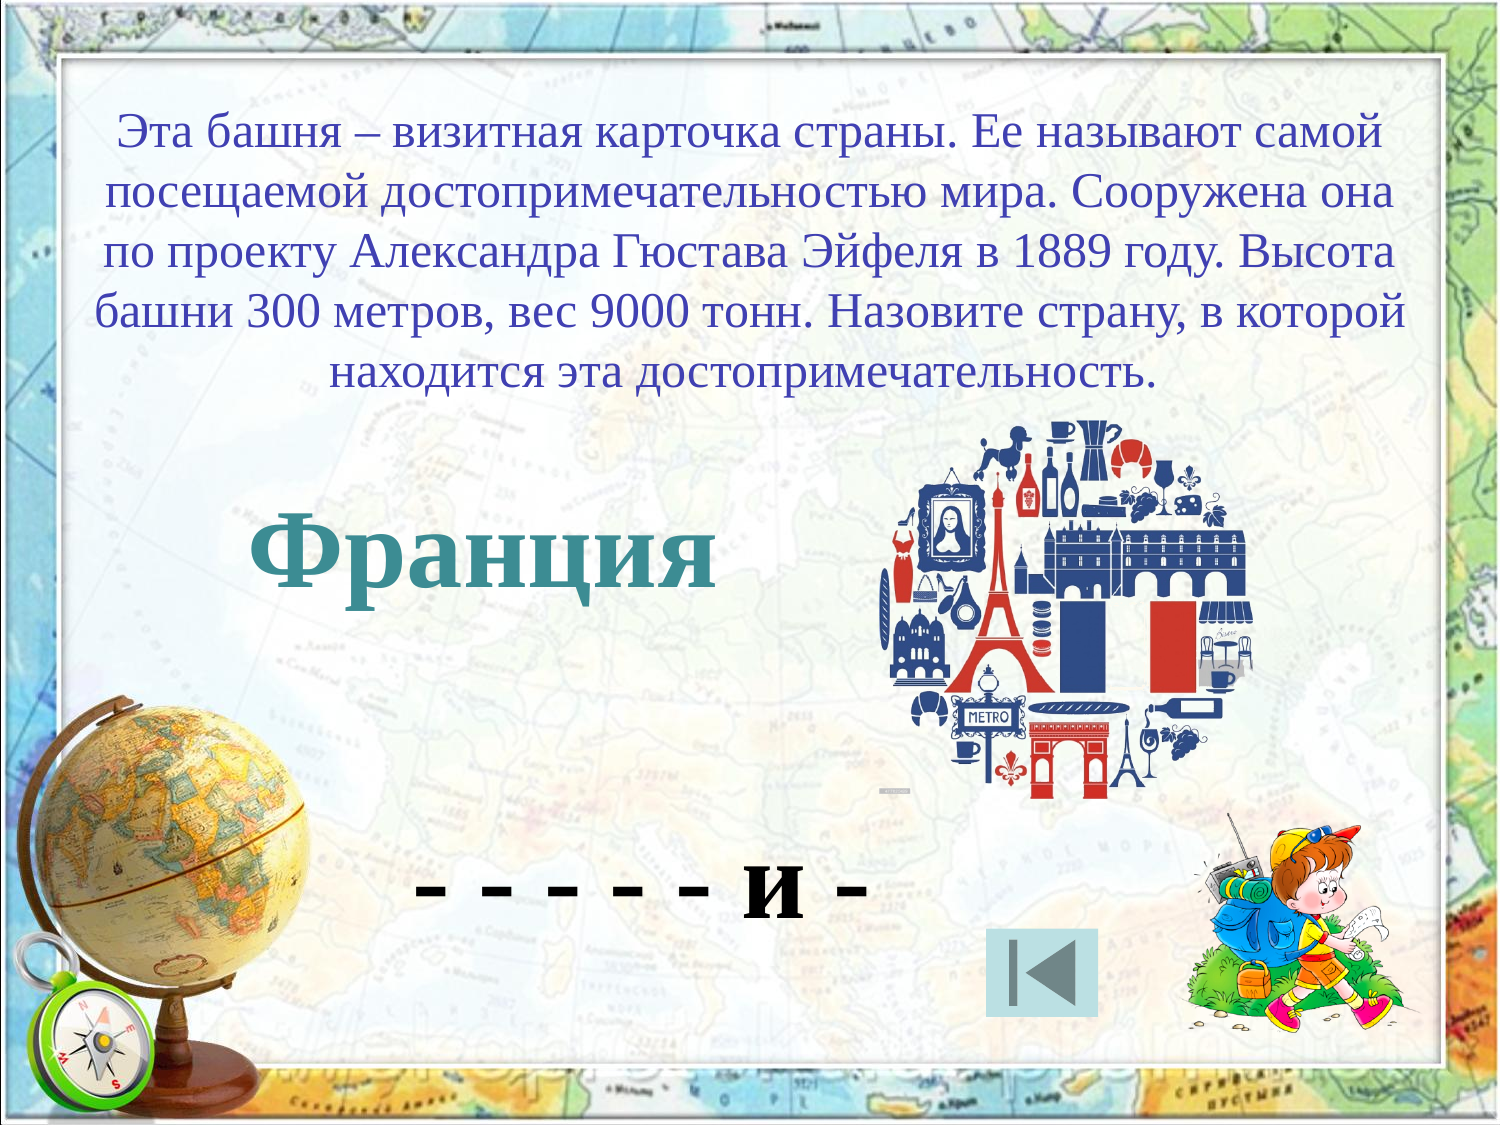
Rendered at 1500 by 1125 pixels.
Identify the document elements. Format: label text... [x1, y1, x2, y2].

text_box - - - - - и - [397, 798, 887, 949]
picture [0, 0, 1500, 1125]
text_box Эта башня – визитная карточка страны. Ее называют самой посещаемой достопримечательностью мира. Сооружена она по проекту Александра Гюстава Эйфеля в 1889 году. Высота башни 300 метров, вес 9000 тонн. Назовите страну, в которой находится эта достопримечательность. [64, 89, 1436, 405]
text_box Франция [232, 467, 734, 618]
text_box [984, 927, 1100, 1019]
